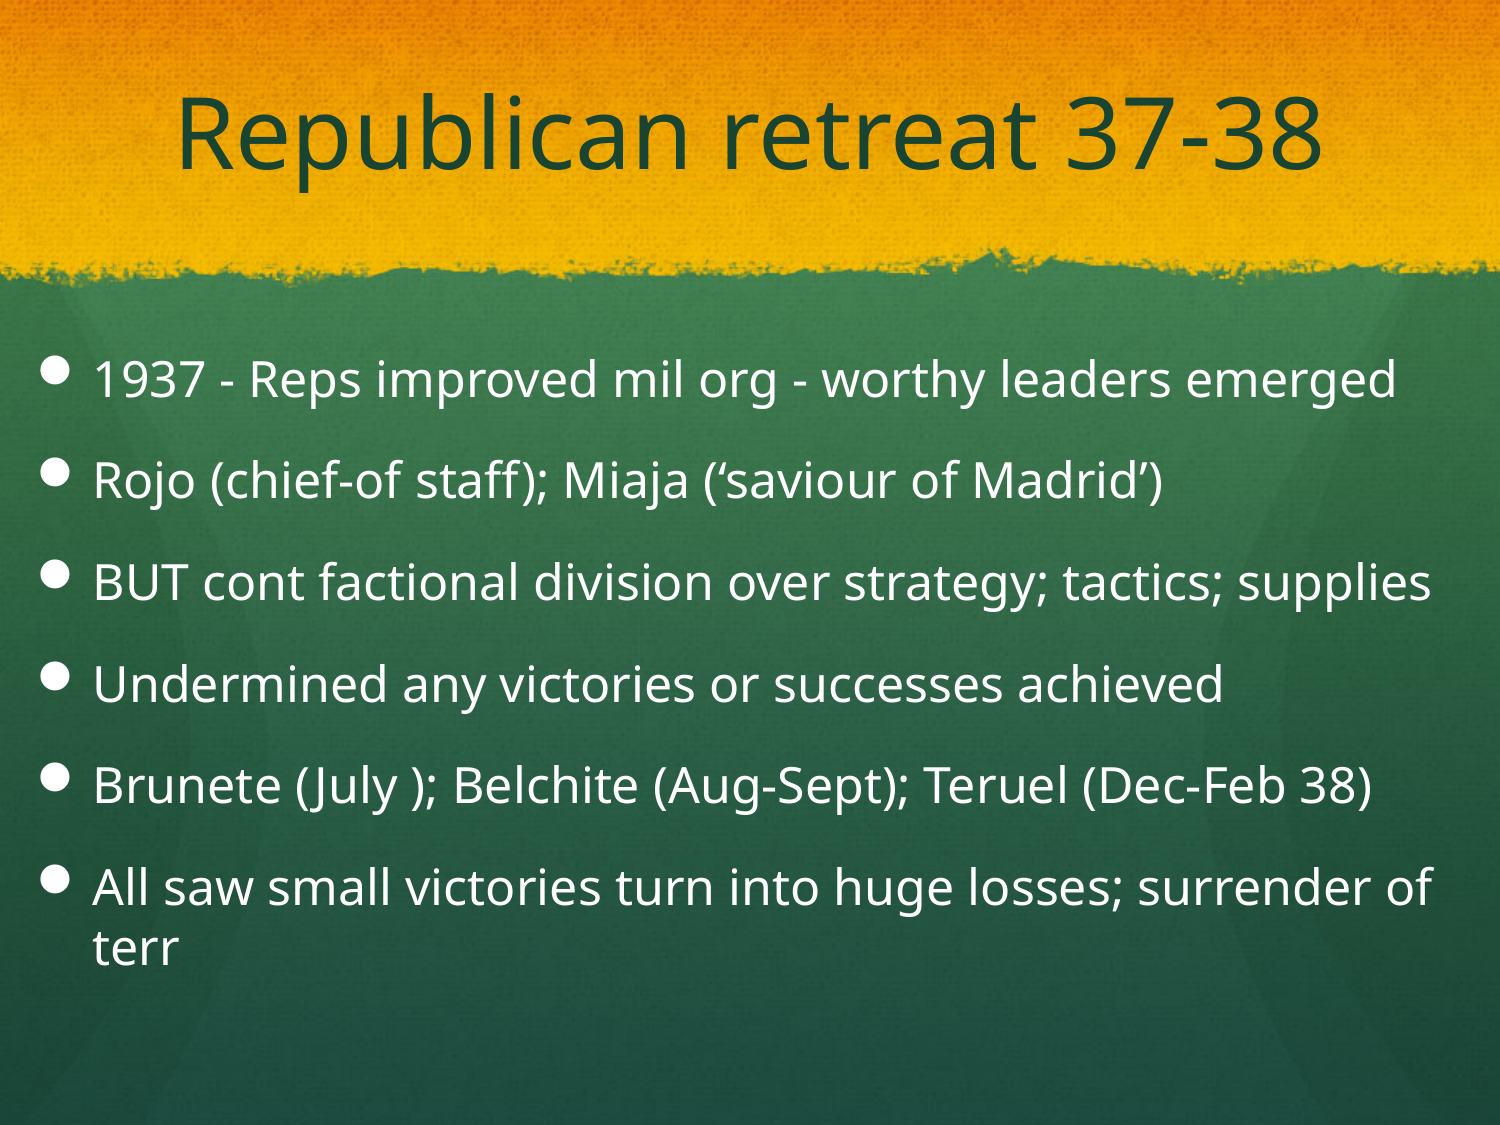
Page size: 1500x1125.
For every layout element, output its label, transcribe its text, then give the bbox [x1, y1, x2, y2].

picture [0, 0, 1500, 1125]
list 1937 - Reps improved mil org - worthy leaders emerged Rojo (chief-of staff); Miaja (‘saviour of Madrid’) BUT cont factional division over strategy; tactics; supplies Undermined any victories or successes achieved Brunete (July ); Belchite (Aug-Sept); Teruel (Dec-Feb 38) All saw small victories turn into huge losses; surrender of terr [21, 339, 1478, 1026]
title Republican retreat 37-38 [125, 13, 1375, 246]
